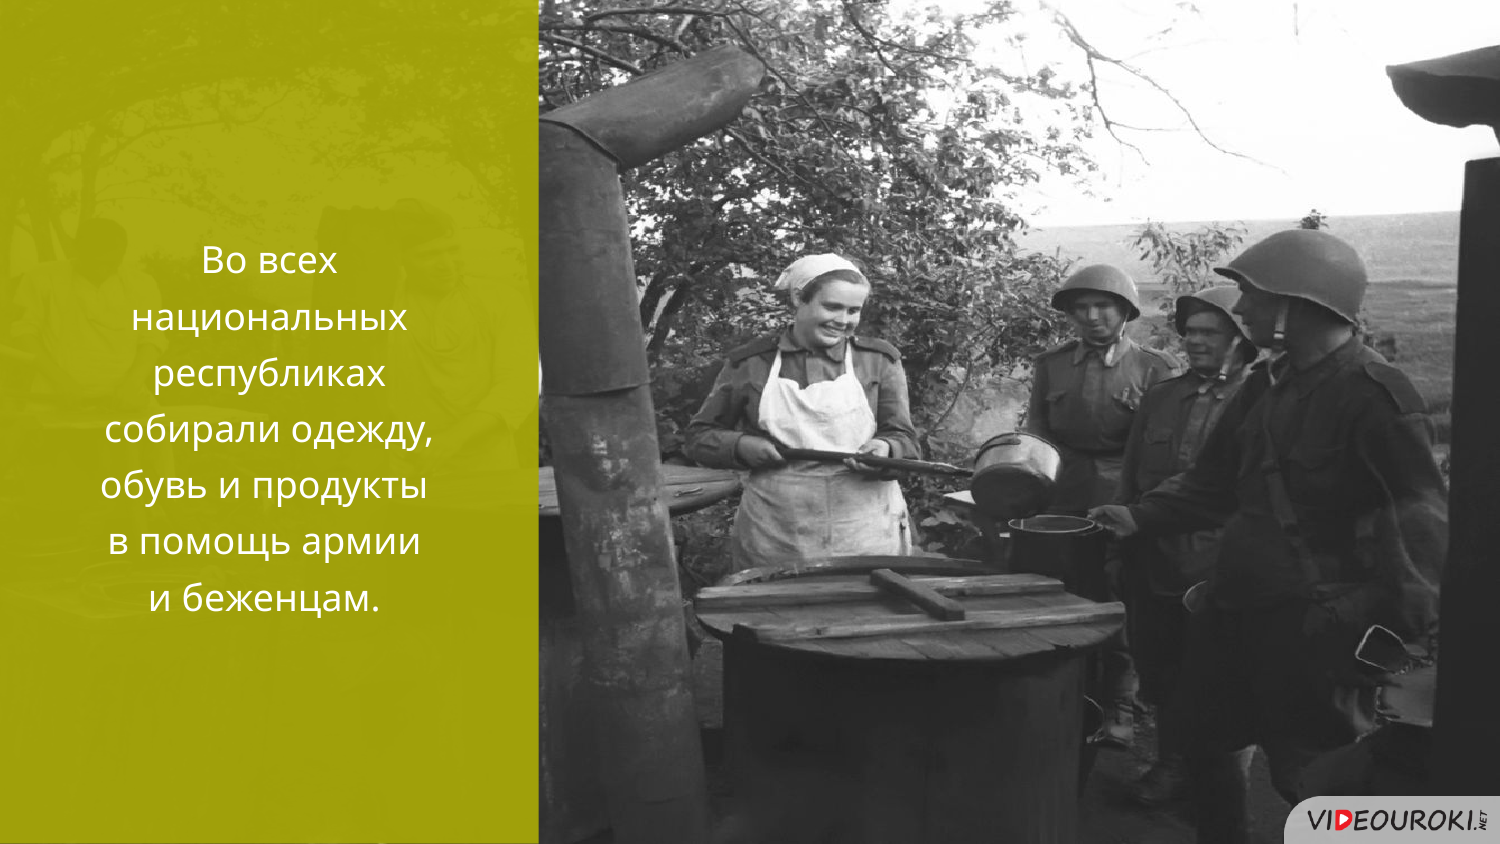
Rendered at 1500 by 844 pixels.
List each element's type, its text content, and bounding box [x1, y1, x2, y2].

text_box Во всех национальных республиках собирали одежду, обувь и продукты в помощь армии и беженцам. [48, 217, 491, 626]
text_box [0, 0, 540, 844]
picture [540, 0, 1500, 844]
